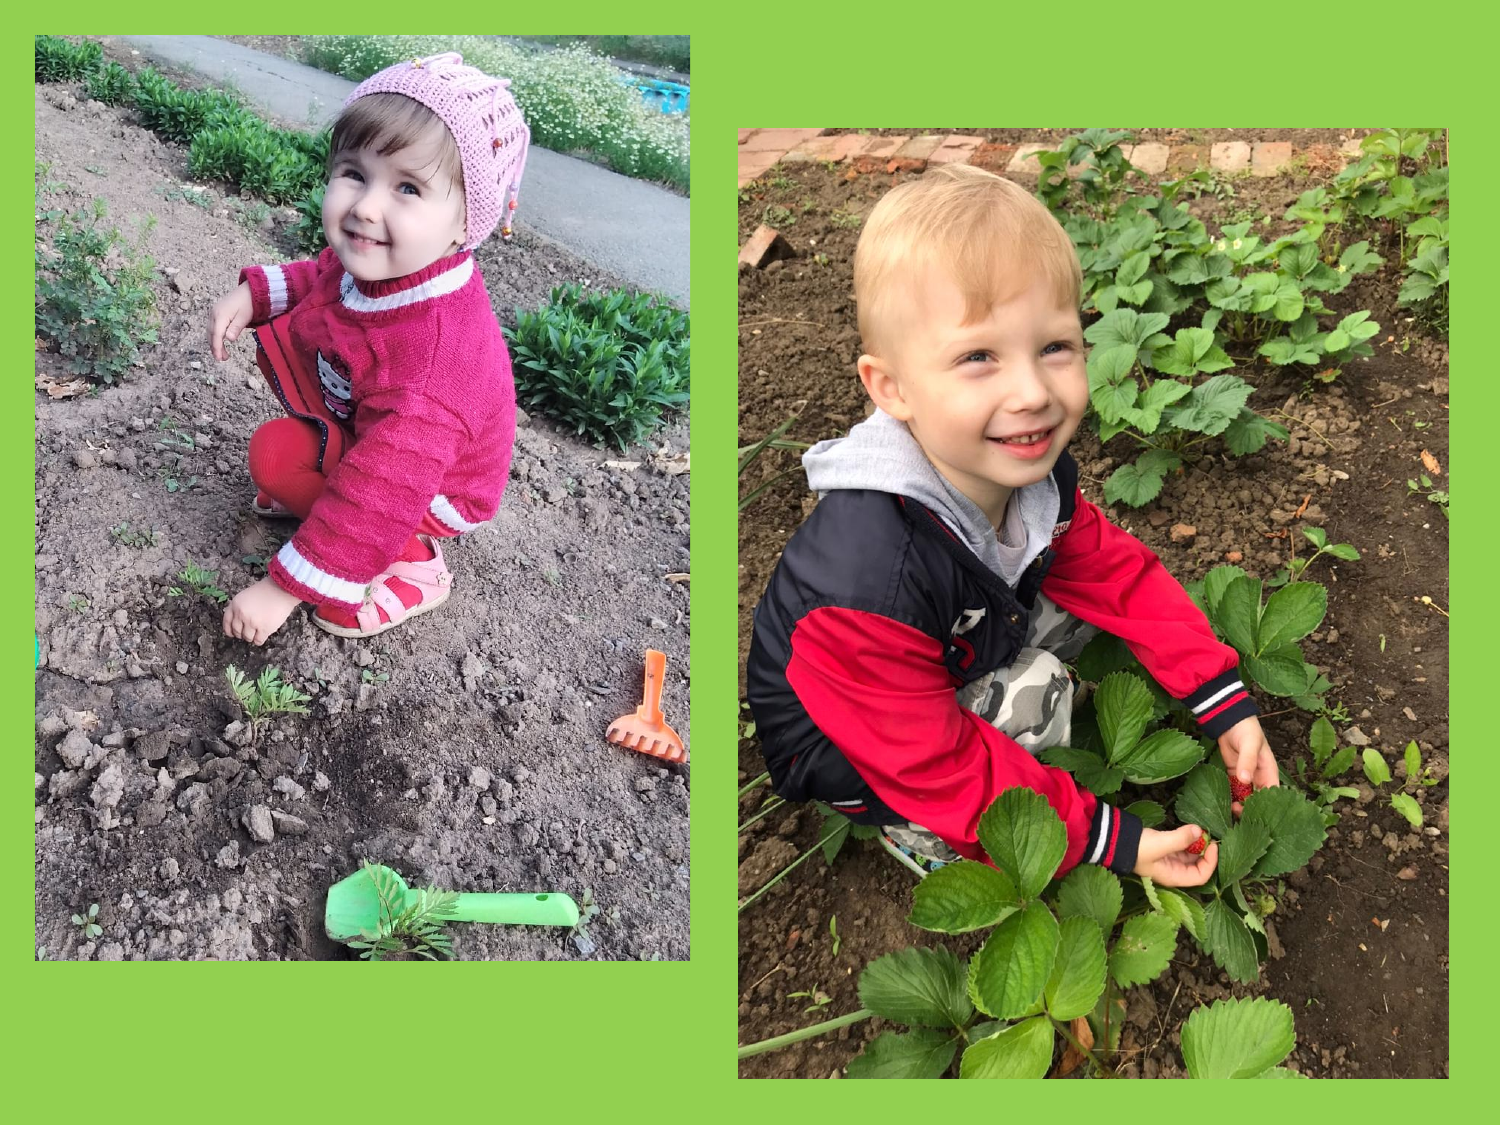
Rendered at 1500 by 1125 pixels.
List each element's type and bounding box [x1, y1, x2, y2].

picture [737, 128, 1449, 1079]
picture [34, 34, 691, 962]
